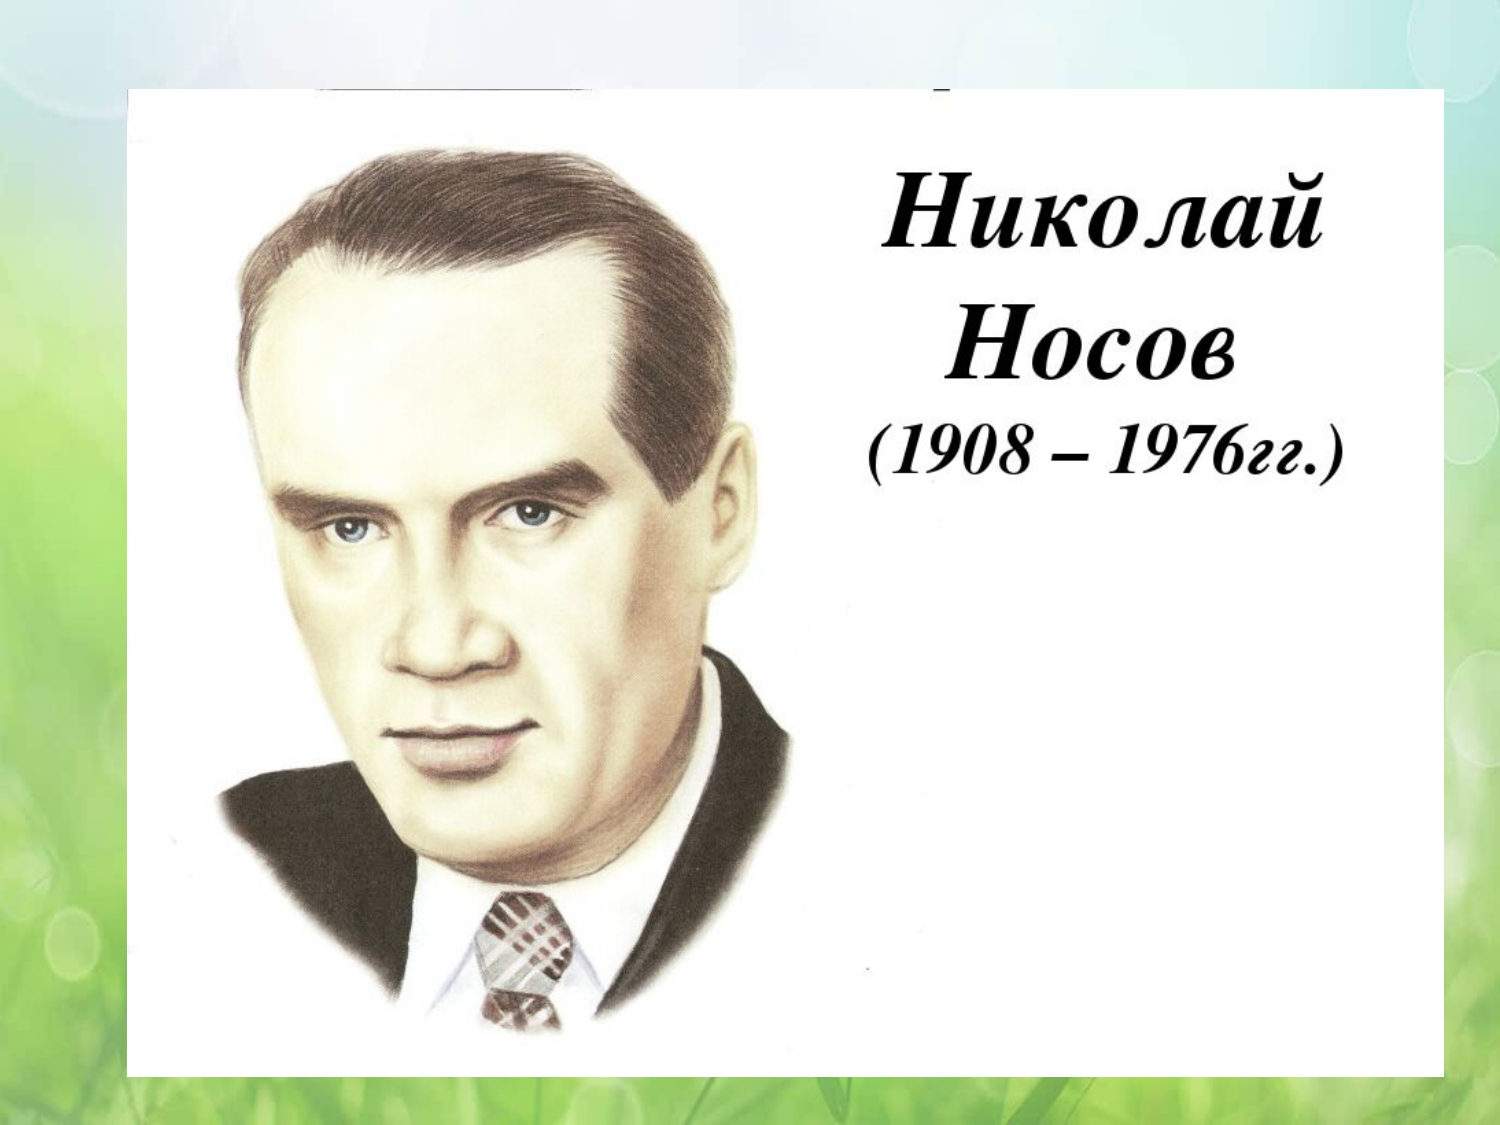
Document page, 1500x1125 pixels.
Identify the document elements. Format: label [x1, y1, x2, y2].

picture [0, 0, 1500, 1125]
list [127, 89, 1444, 1077]
